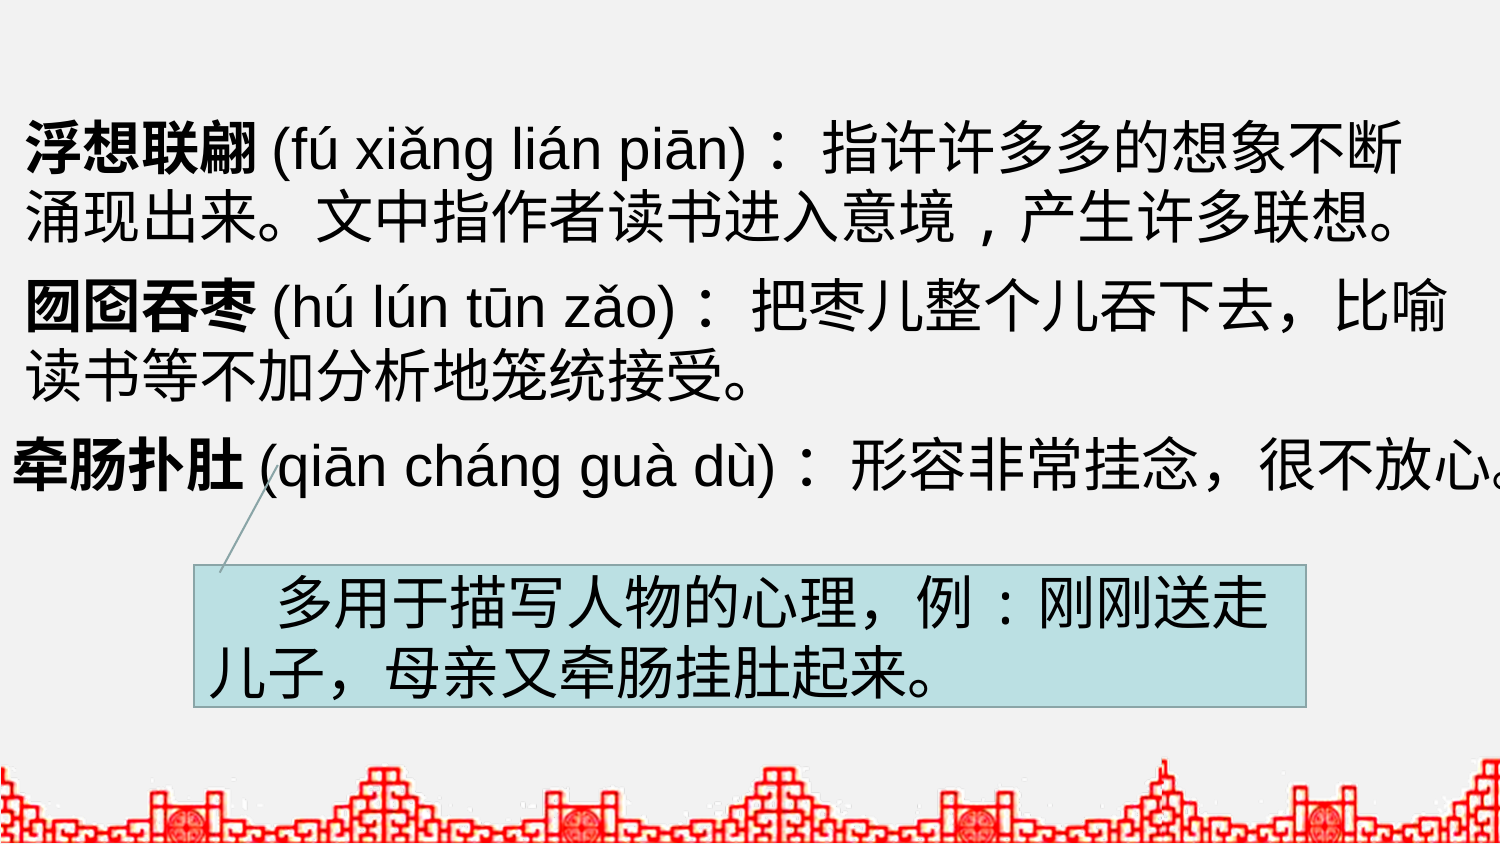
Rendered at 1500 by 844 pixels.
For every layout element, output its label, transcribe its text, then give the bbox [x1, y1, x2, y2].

text_box 囫囵吞枣(hú lún tūn zǎo)：把枣儿整个儿吞下去，比喻读书等不加分析地笼统接受。 [9, 262, 1491, 417]
text_box 浮想联翩(fú xiǎng lián piān)：指许许多多的想象不断涌现出来。文中指作者读书进入意境,产生许多联想。 [9, 103, 1466, 259]
text_box 牵肠扑肚(qiān cháng guà dù)：形容非常挂念，很不放心。 [0, 421, 1500, 506]
text_box 多用于描写人物的心理，例:刚刚送走儿子，母亲又牵肠挂肚起来。 [193, 464, 1307, 708]
